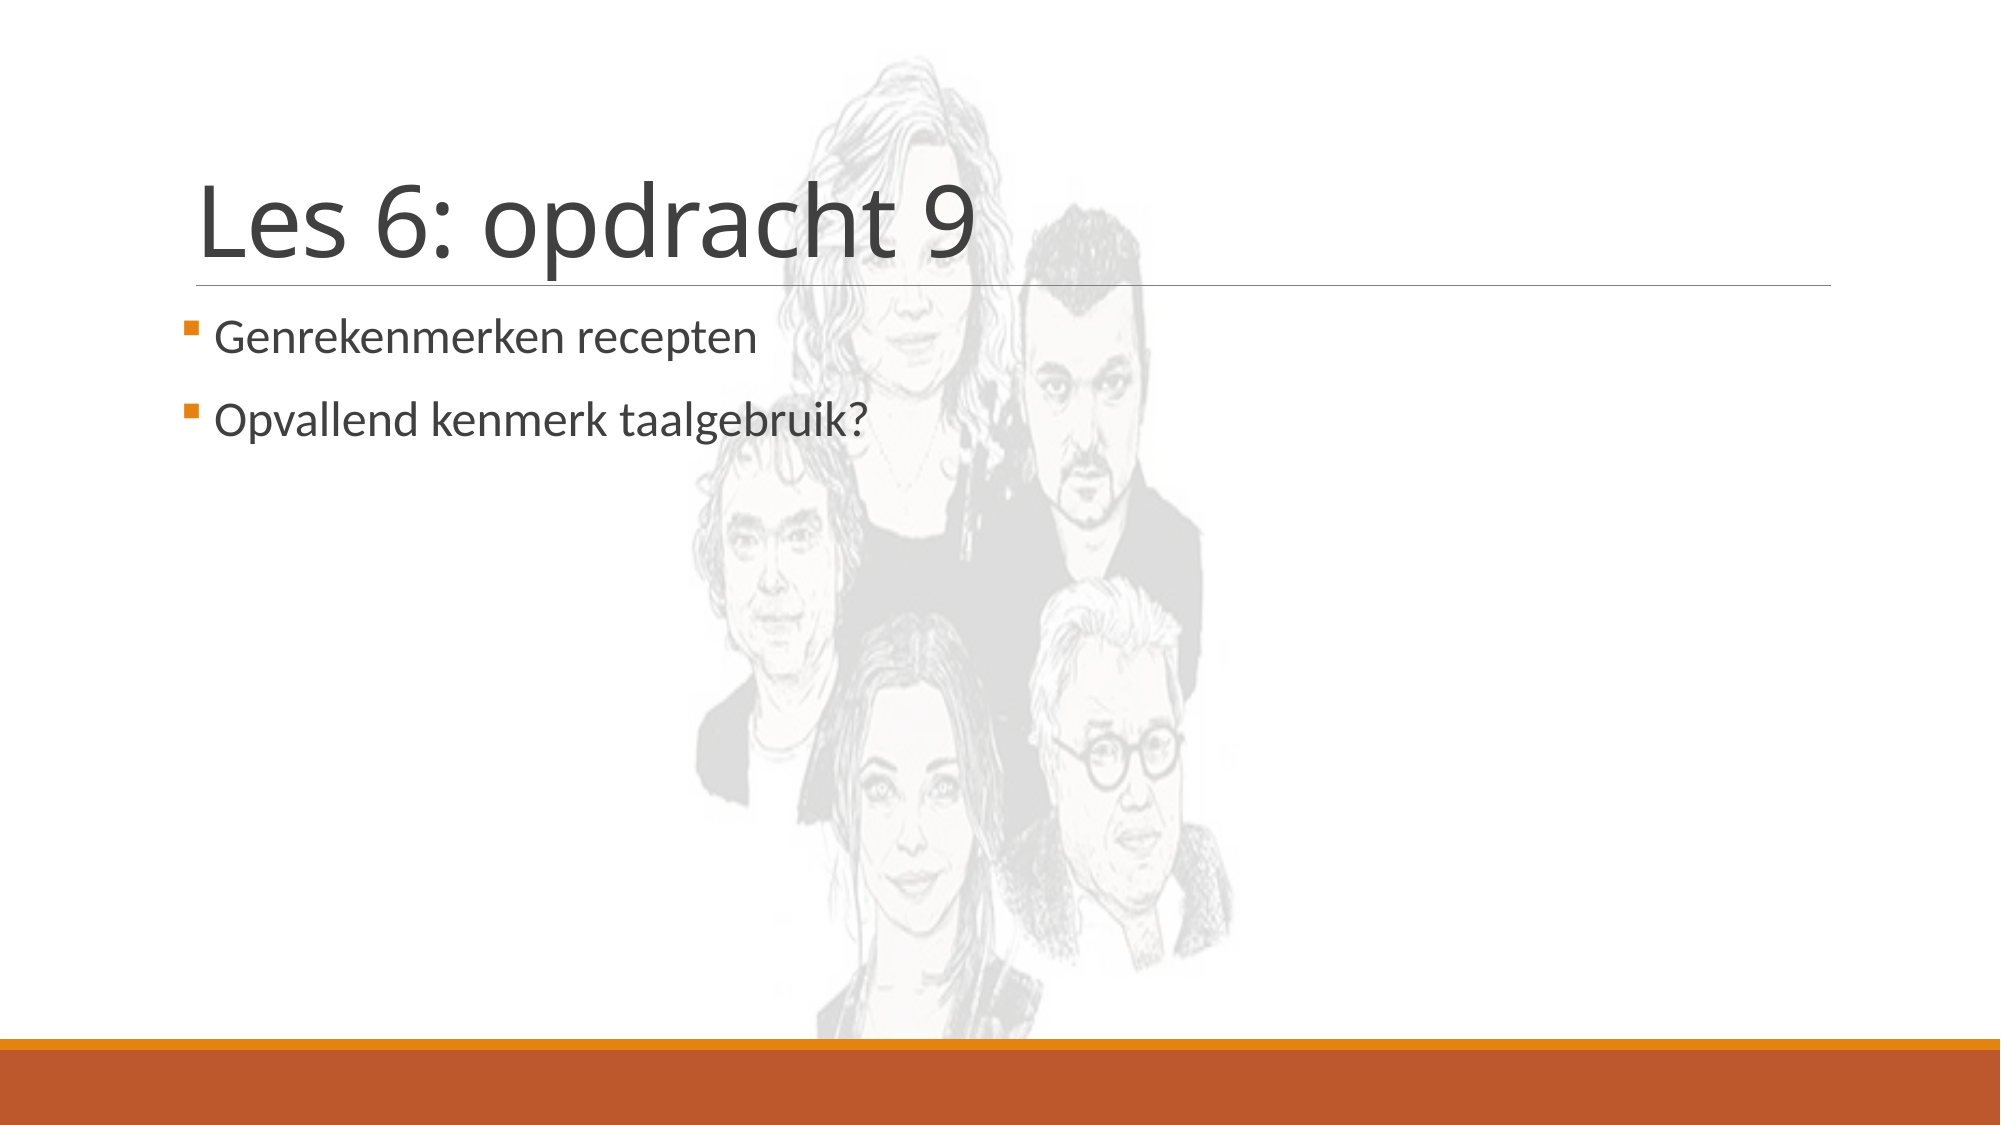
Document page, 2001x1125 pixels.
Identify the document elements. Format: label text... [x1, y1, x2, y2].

title Les 6: opdracht 9 [180, 47, 1830, 285]
list Genrekenmerken recepten Opvallend kenmerk taalgebruik? [180, 302, 1830, 963]
